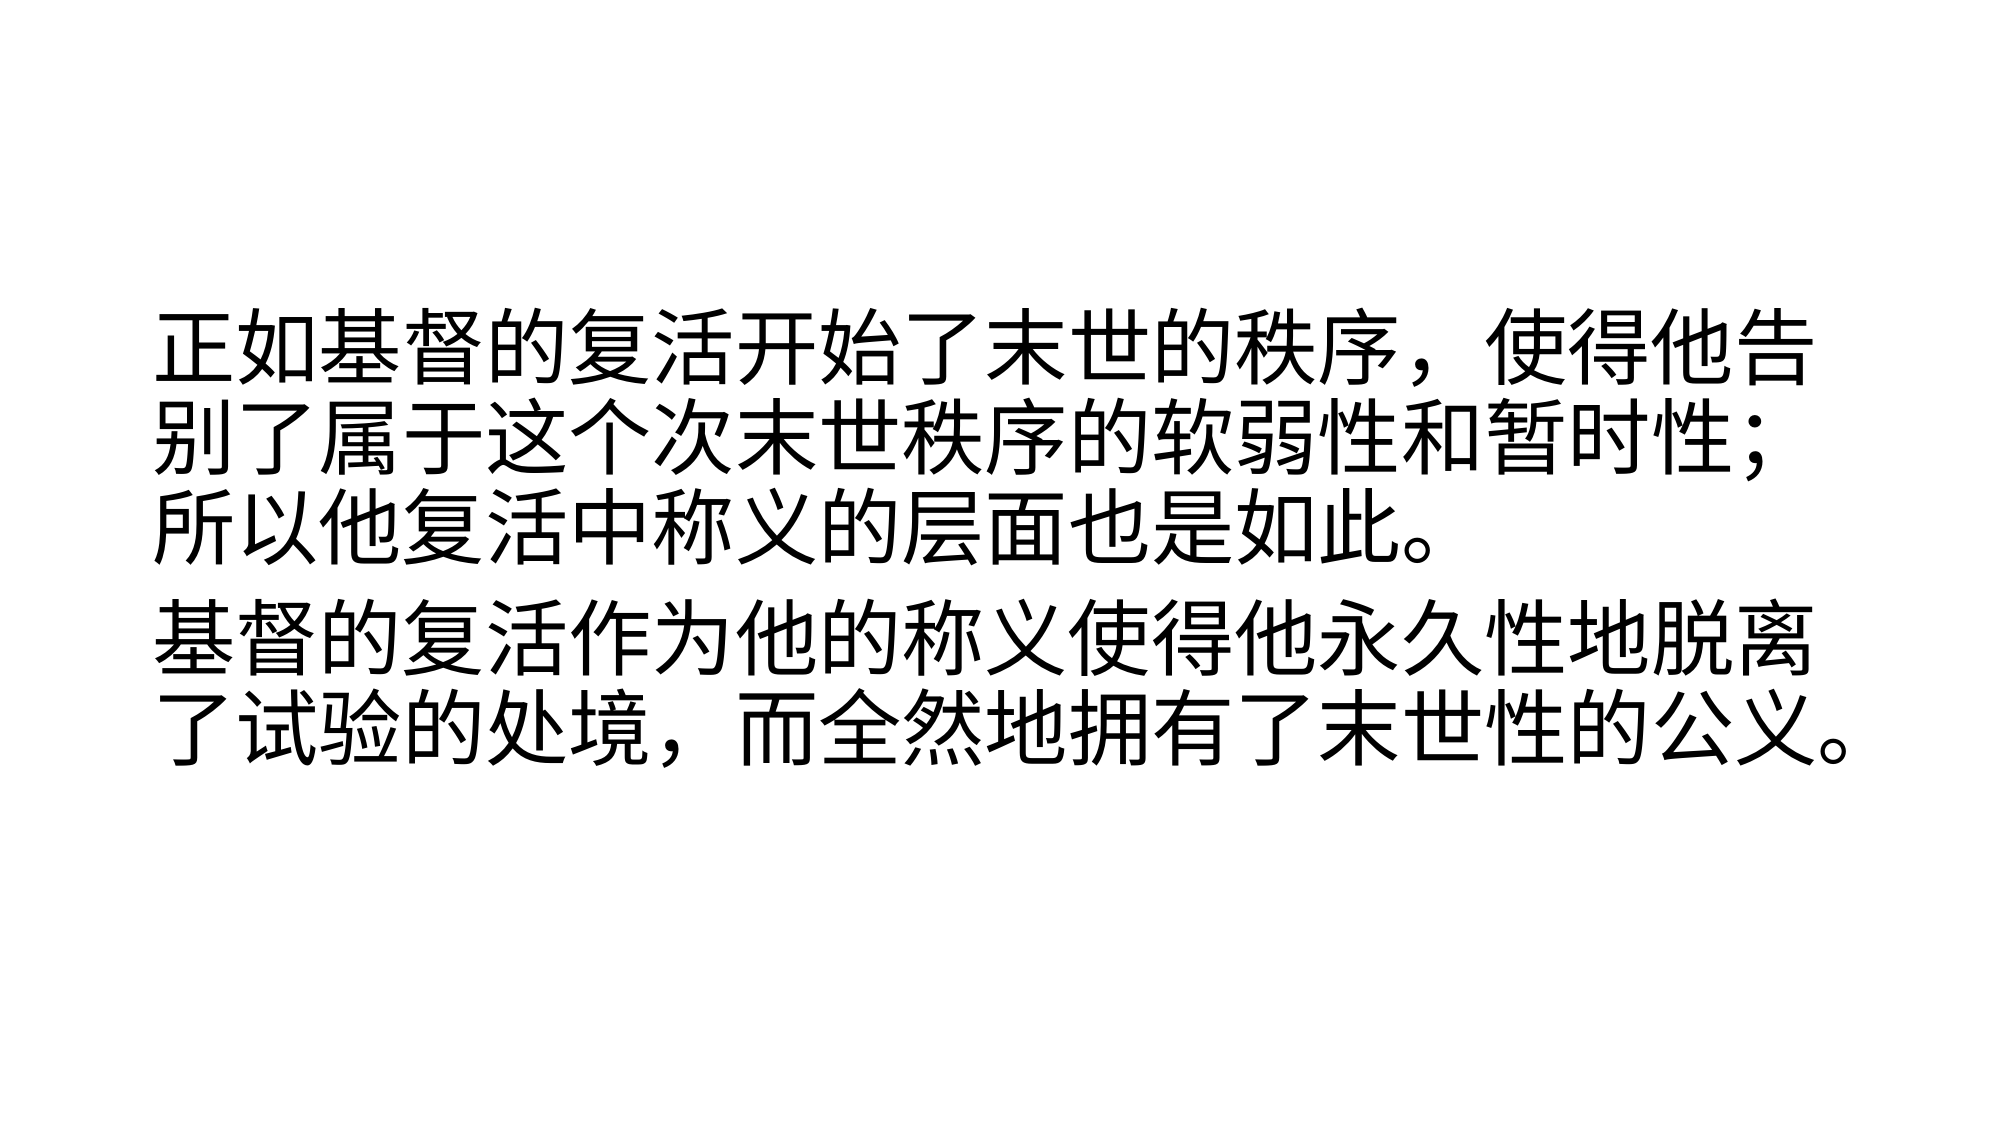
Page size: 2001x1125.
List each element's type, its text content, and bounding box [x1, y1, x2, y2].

list 正如基督的复活开始了末世的秩序，使得他告别了属于这个次末世秩序的软弱性和暂时性；所以他复活中称义的层面也是如此。 基督的复活作为他的称义使得他永久性地脱离了试验的处境，而全然地拥有了末世性的公义。 [137, 299, 1863, 1014]
